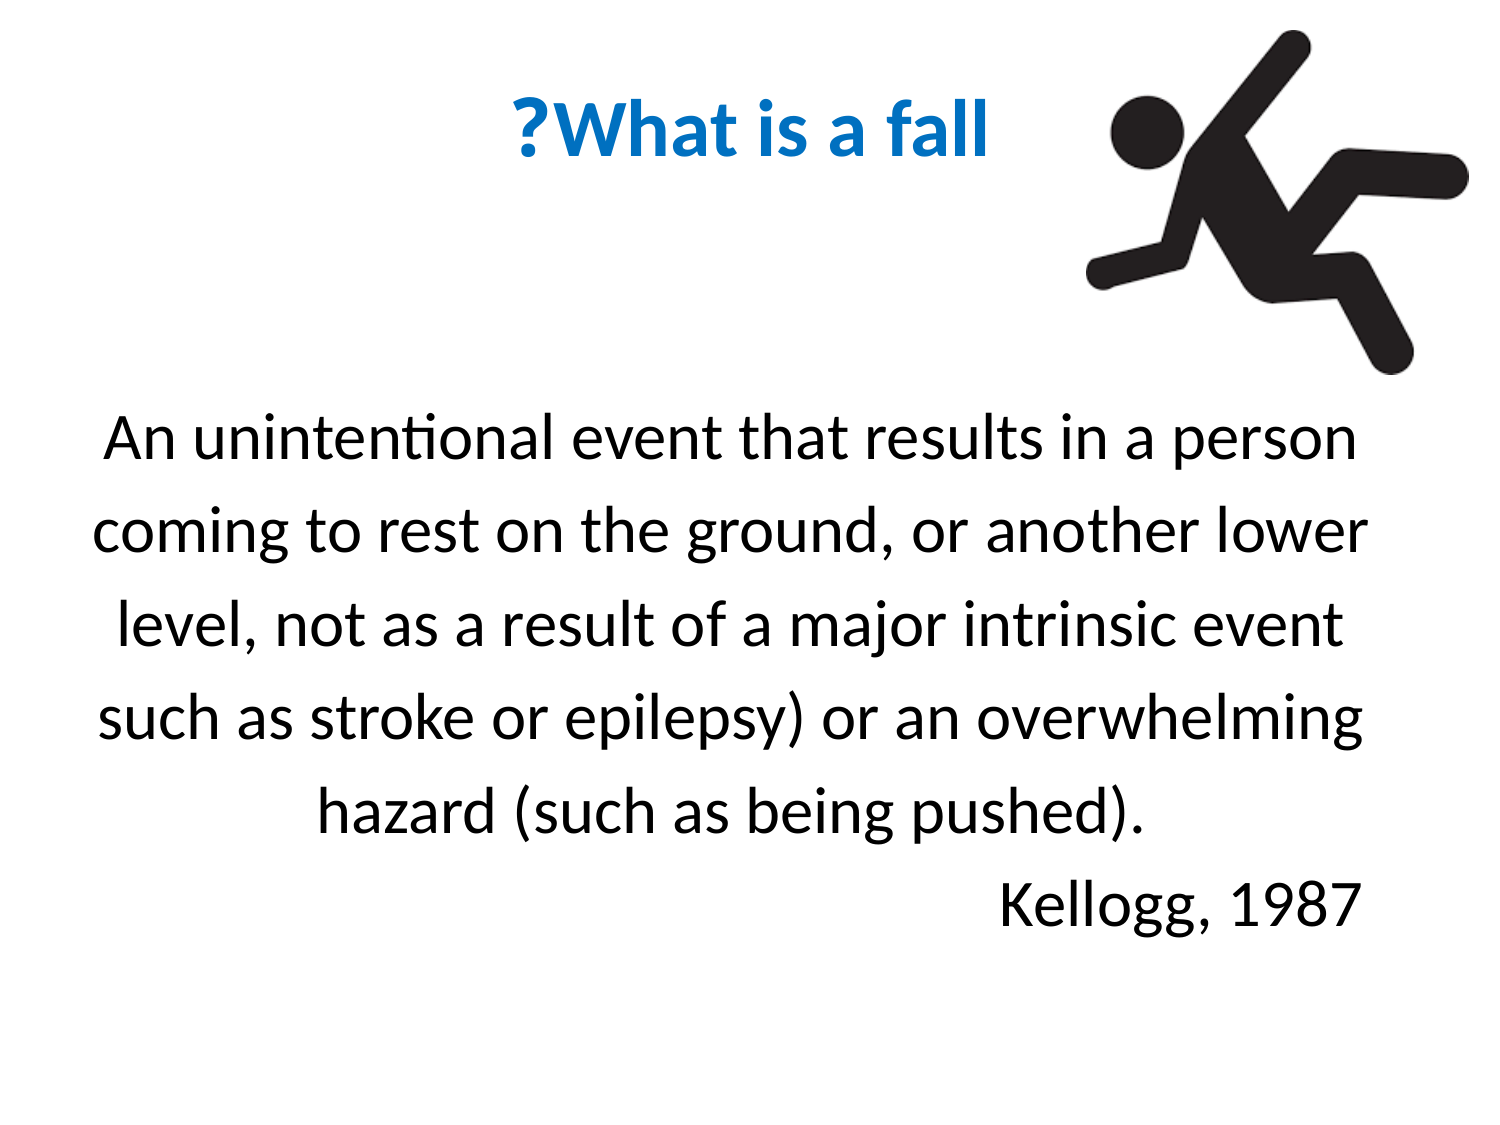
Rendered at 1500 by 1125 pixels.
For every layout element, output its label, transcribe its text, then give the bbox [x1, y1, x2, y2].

picture [1086, 30, 1470, 375]
list An unintentional event that results in a person coming to rest on the ground, or another lower level, not as a result of a major intrinsic event such as stroke or epilepsy) or an overwhelming hazard (such as being pushed). Kellogg, 1987 [53, 385, 1425, 1094]
title What is a fall? [75, 66, 1081, 279]
